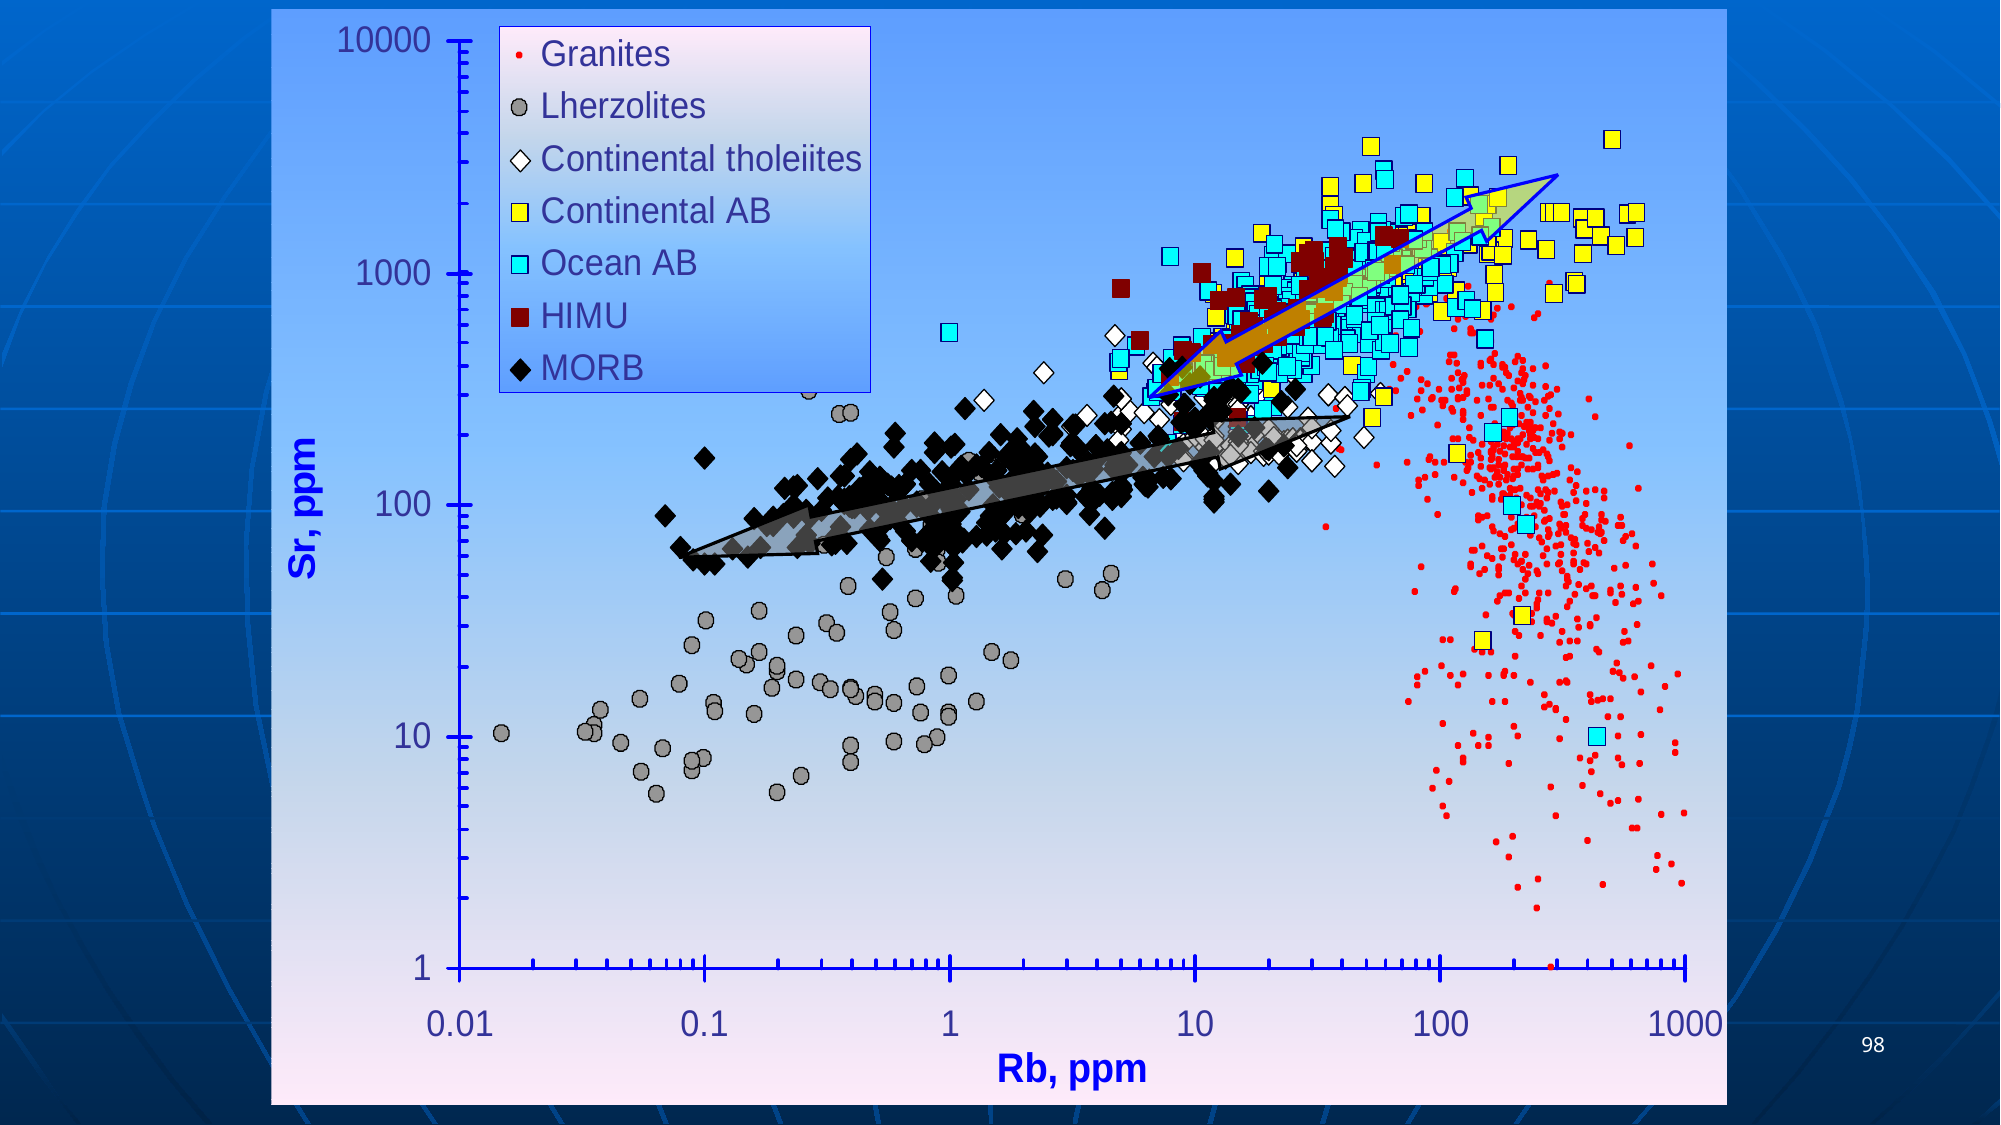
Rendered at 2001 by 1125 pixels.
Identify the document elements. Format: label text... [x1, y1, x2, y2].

slide_number 98 [1740, 1023, 1901, 1100]
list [262, 0, 1738, 1115]
